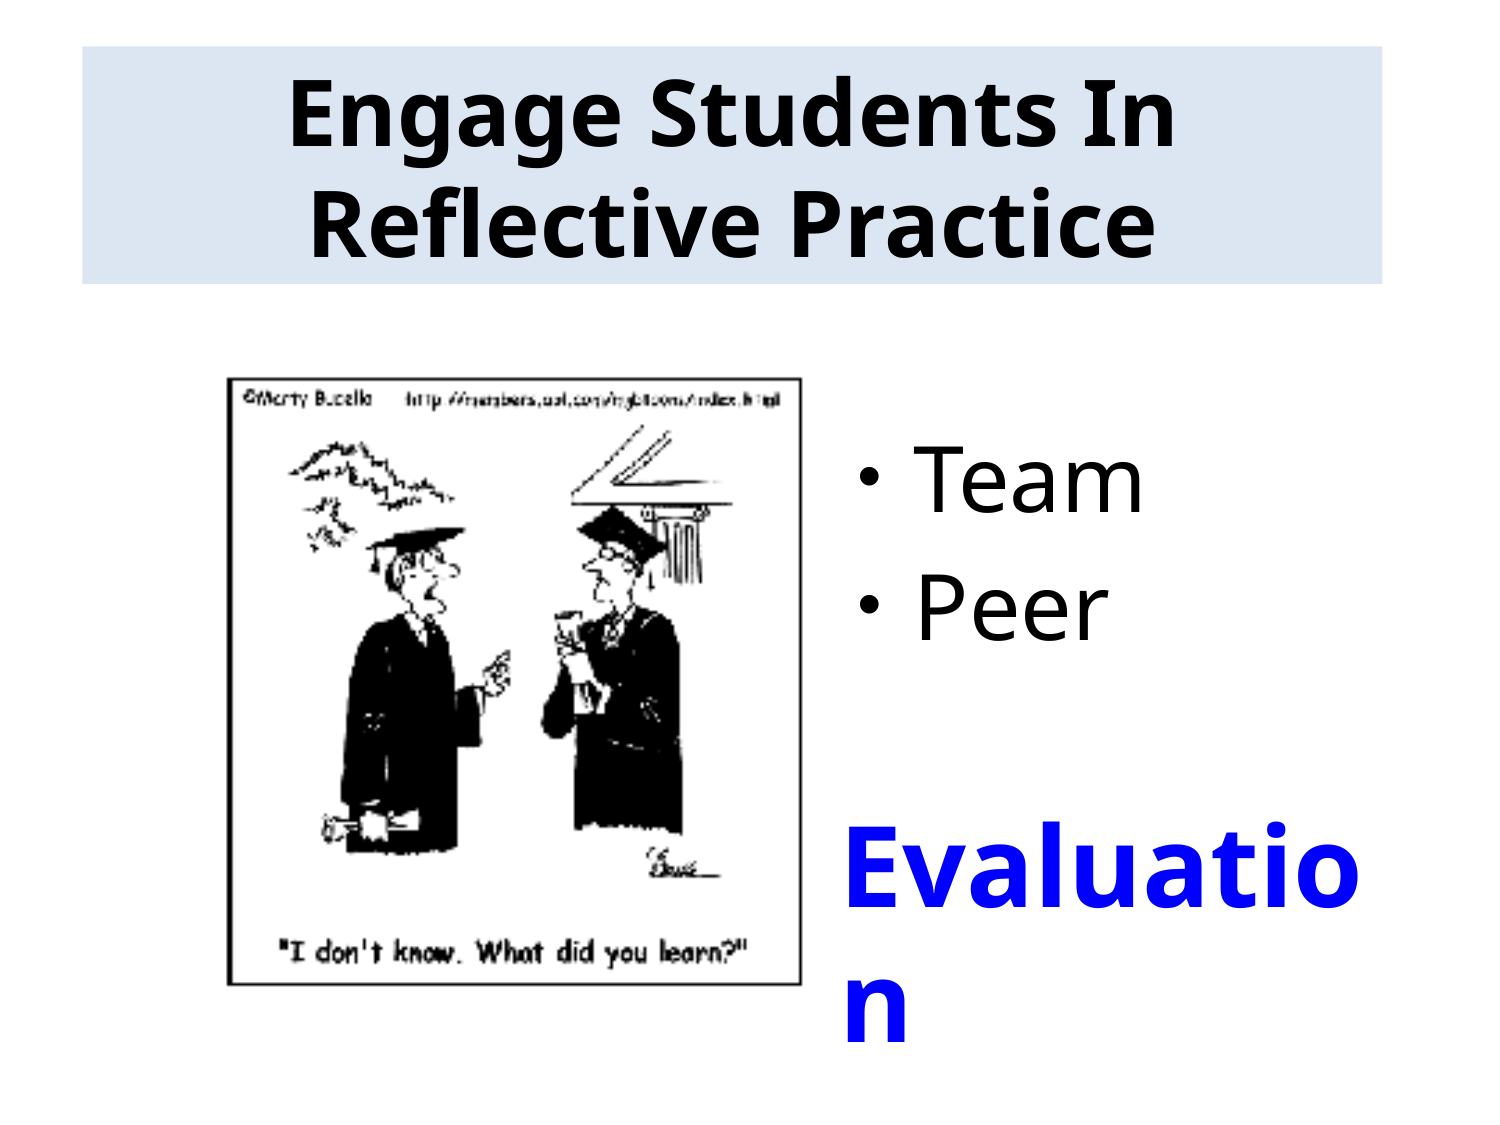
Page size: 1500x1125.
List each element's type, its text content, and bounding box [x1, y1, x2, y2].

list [202, 337, 826, 1026]
text_box Evaluation [824, 787, 1425, 1073]
title Engage Students In Reflective Practice [82, 46, 1383, 284]
list Team Peer [842, 324, 1468, 1000]
